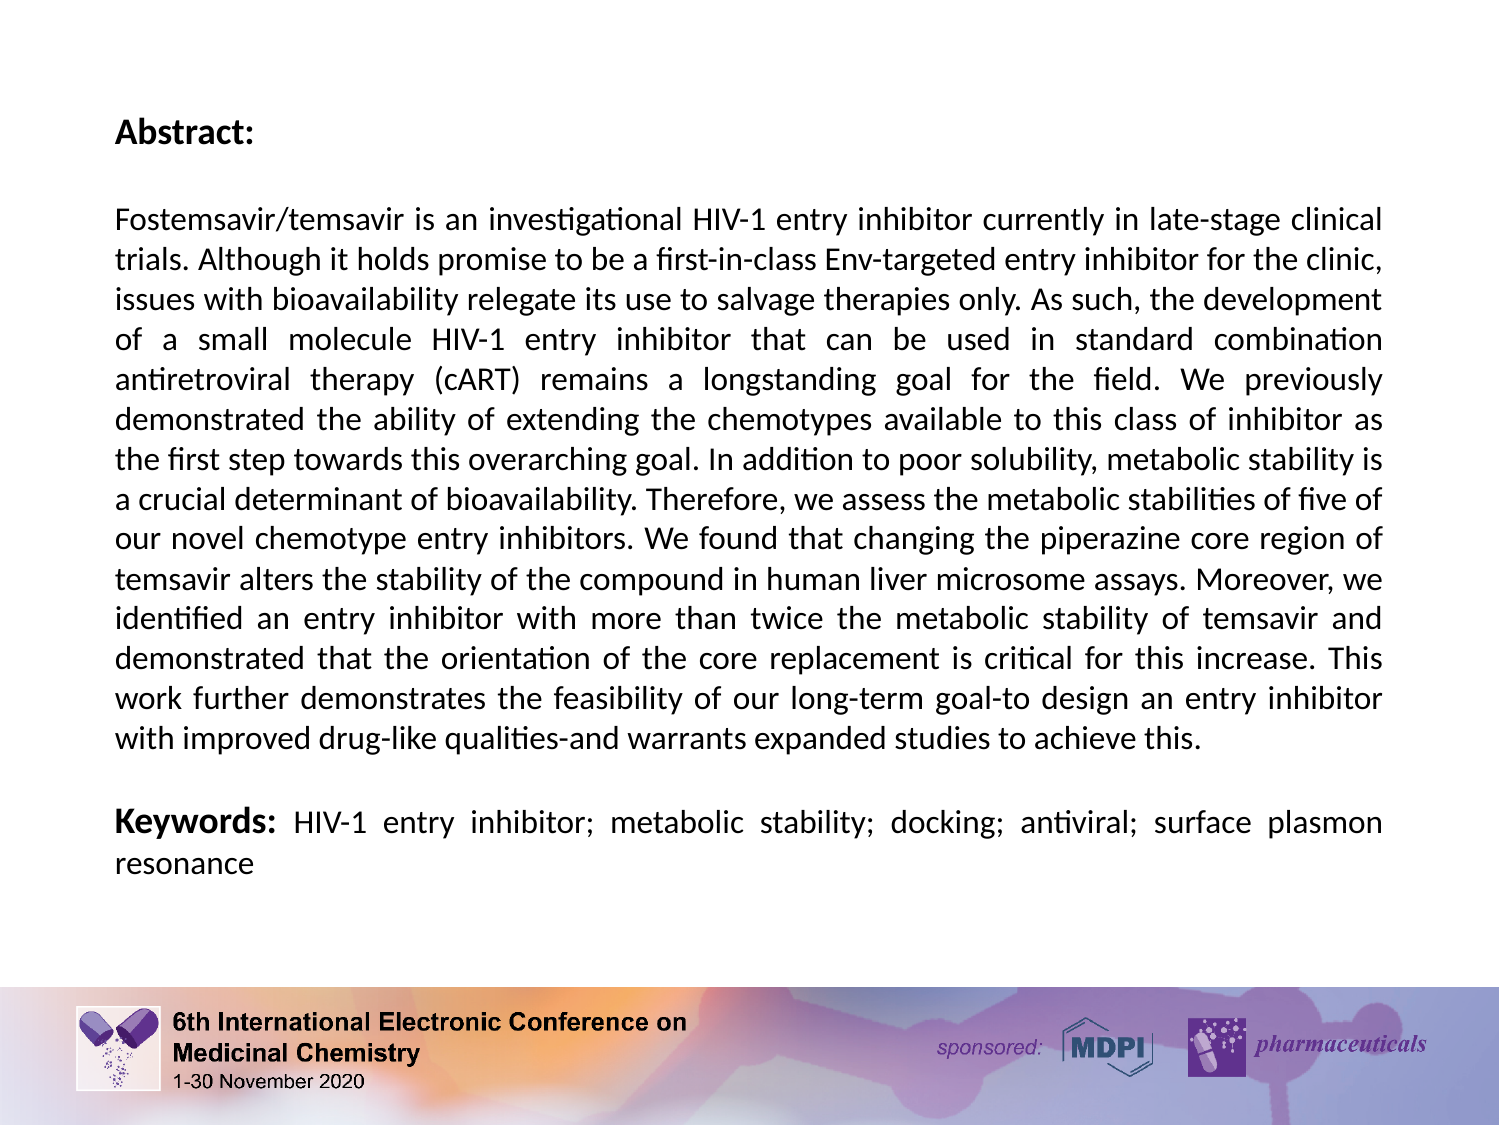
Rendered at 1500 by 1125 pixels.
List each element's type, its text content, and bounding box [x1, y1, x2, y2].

text_box Abstract: Fostemsavir/temsavir is an investigational HIV-1 entry inhibitor currently in late-stage clinical trials. Although it holds promise to be a first-in-class Env-targeted entry inhibitor for the clinic, issues with bioavailability relegate its use to salvage therapies only. As such, the development of a small molecule HIV-1 entry inhibitor that can be used in standard combination antiretroviral therapy (cART) remains a longstanding goal for the field. We previously demonstrated the ability of extending the chemotypes available to this class of inhibitor as the first step towards this overarching goal. In addition to poor solubility, metabolic stability is a crucial determinant of bioavailability. Therefore, we assess the metabolic stabilities of five of our novel chemotype entry inhibitors. We found that changing the piperazine core region of temsavir alters the stability of the compound in human liver microsome assays. Moreover, we identified an entry inhibitor with more than twice the metabolic stability of temsavir and demonstrated that the orientation of the core replacement is critical for this increase. This work further demonstrates the feasibility of our long-term goal-to design an entry inhibitor with improved drug-like qualities-and warrants expanded studies to achieve this. Keywords: HIV-1 entry inhibitor; metabolic stability; docking; antiviral; surface plasmon resonance [99, 99, 1400, 889]
picture [0, 987, 1499, 1125]
